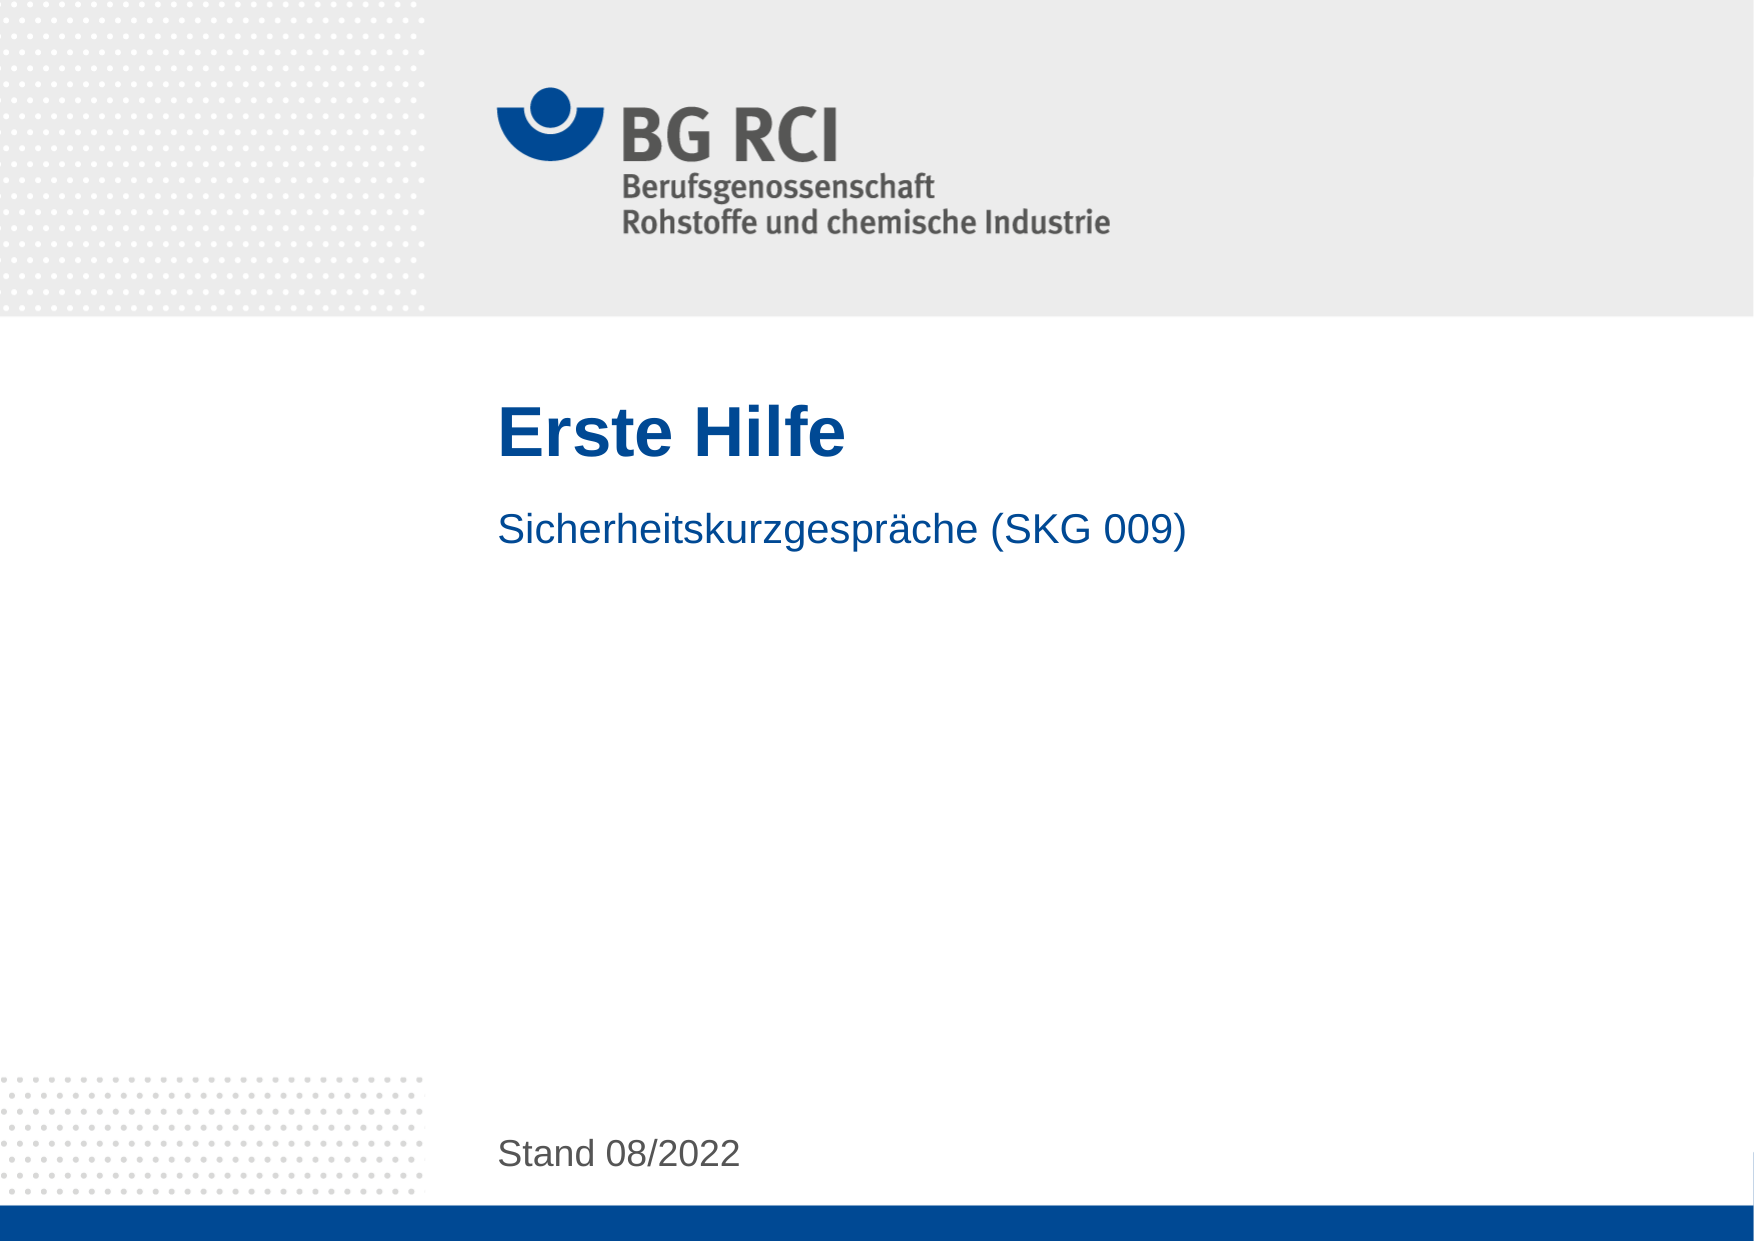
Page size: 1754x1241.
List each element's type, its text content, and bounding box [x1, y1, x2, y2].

text_box Sicherheitskurzgespräche (SKG 009) [497, 501, 1668, 590]
slide_number Stand 08/2022 [497, 1129, 1646, 1176]
picture [0, 0, 1754, 1241]
title Erste Hilfe [497, 395, 1668, 484]
